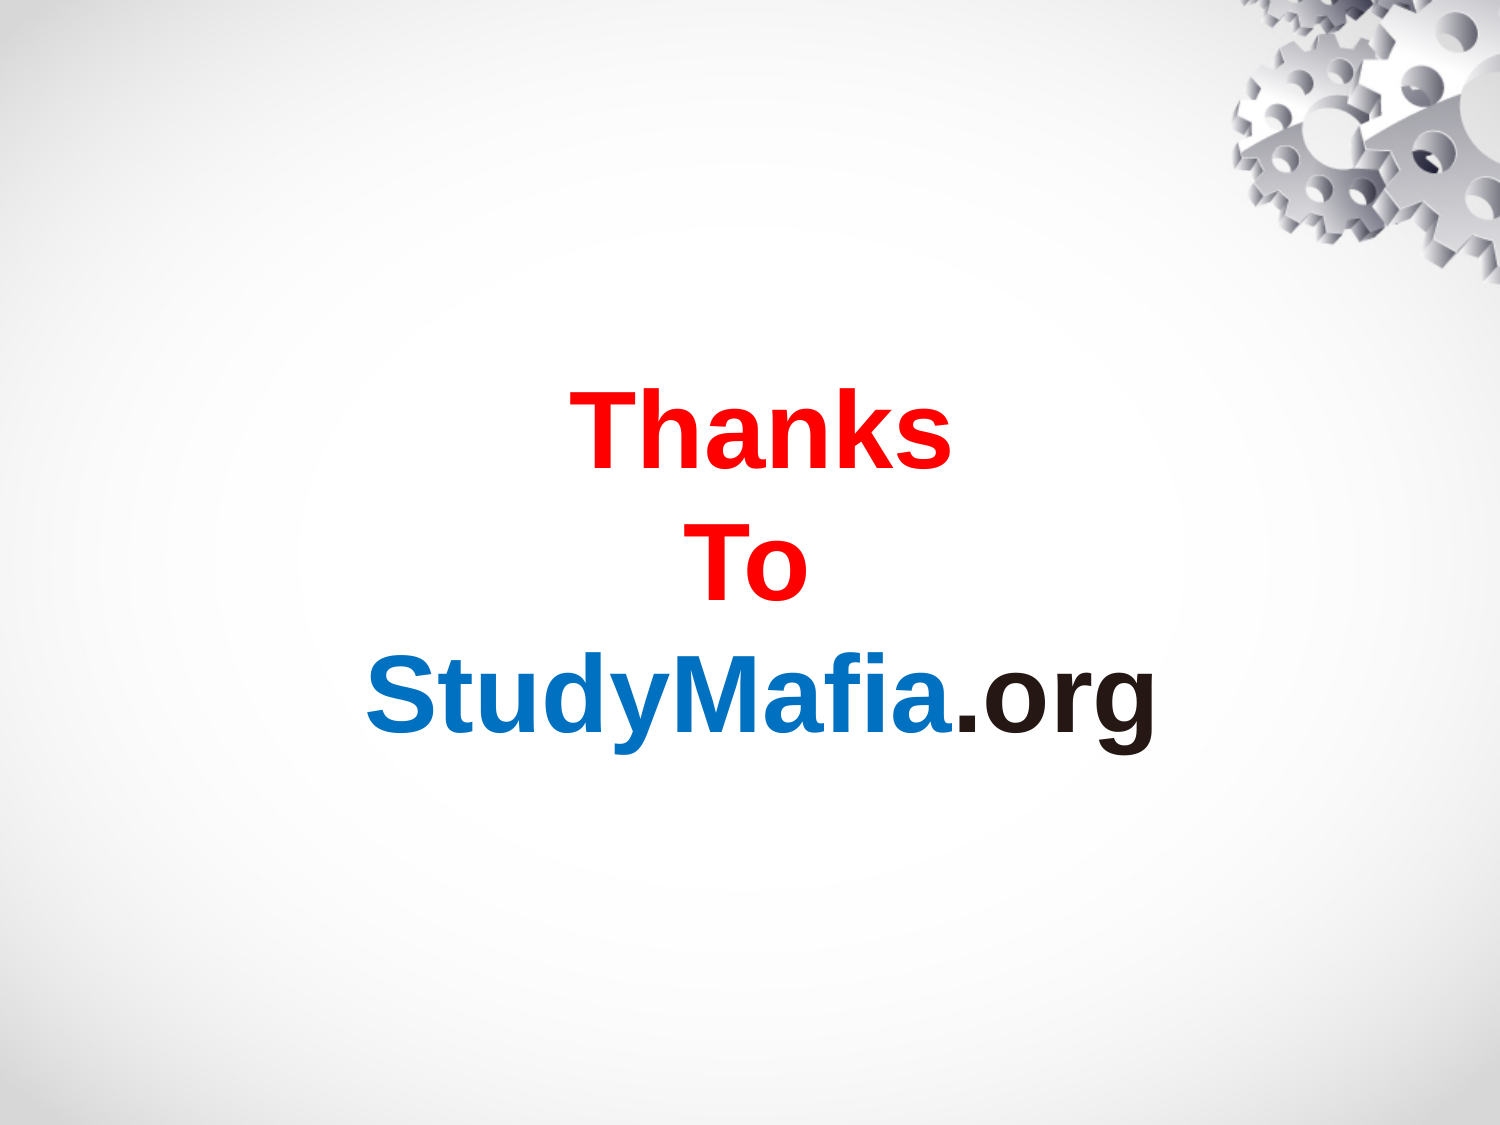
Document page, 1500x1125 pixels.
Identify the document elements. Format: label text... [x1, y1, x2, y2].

picture [0, 0, 1500, 1125]
title Thanks To StudyMafia.org [274, 349, 1251, 763]
